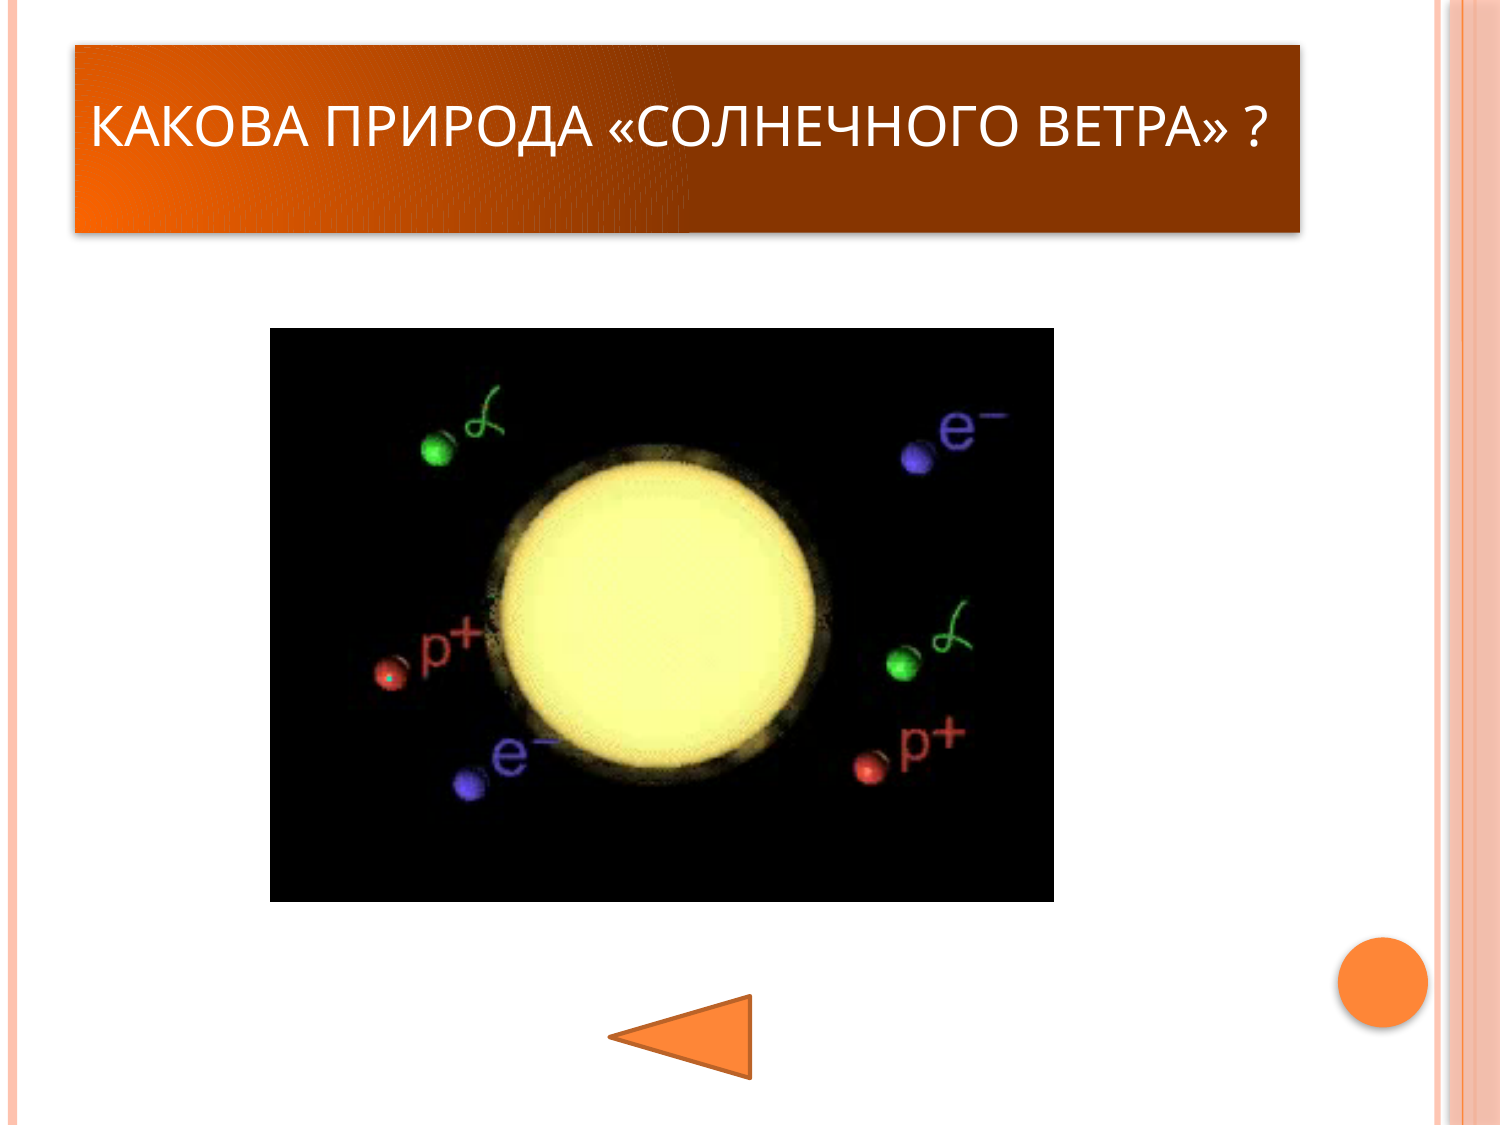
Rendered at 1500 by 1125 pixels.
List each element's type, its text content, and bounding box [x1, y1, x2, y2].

text_box [607, 994, 753, 1081]
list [268, 327, 1056, 903]
title Какова природа «солнечного ветра» ? [75, 45, 1300, 233]
